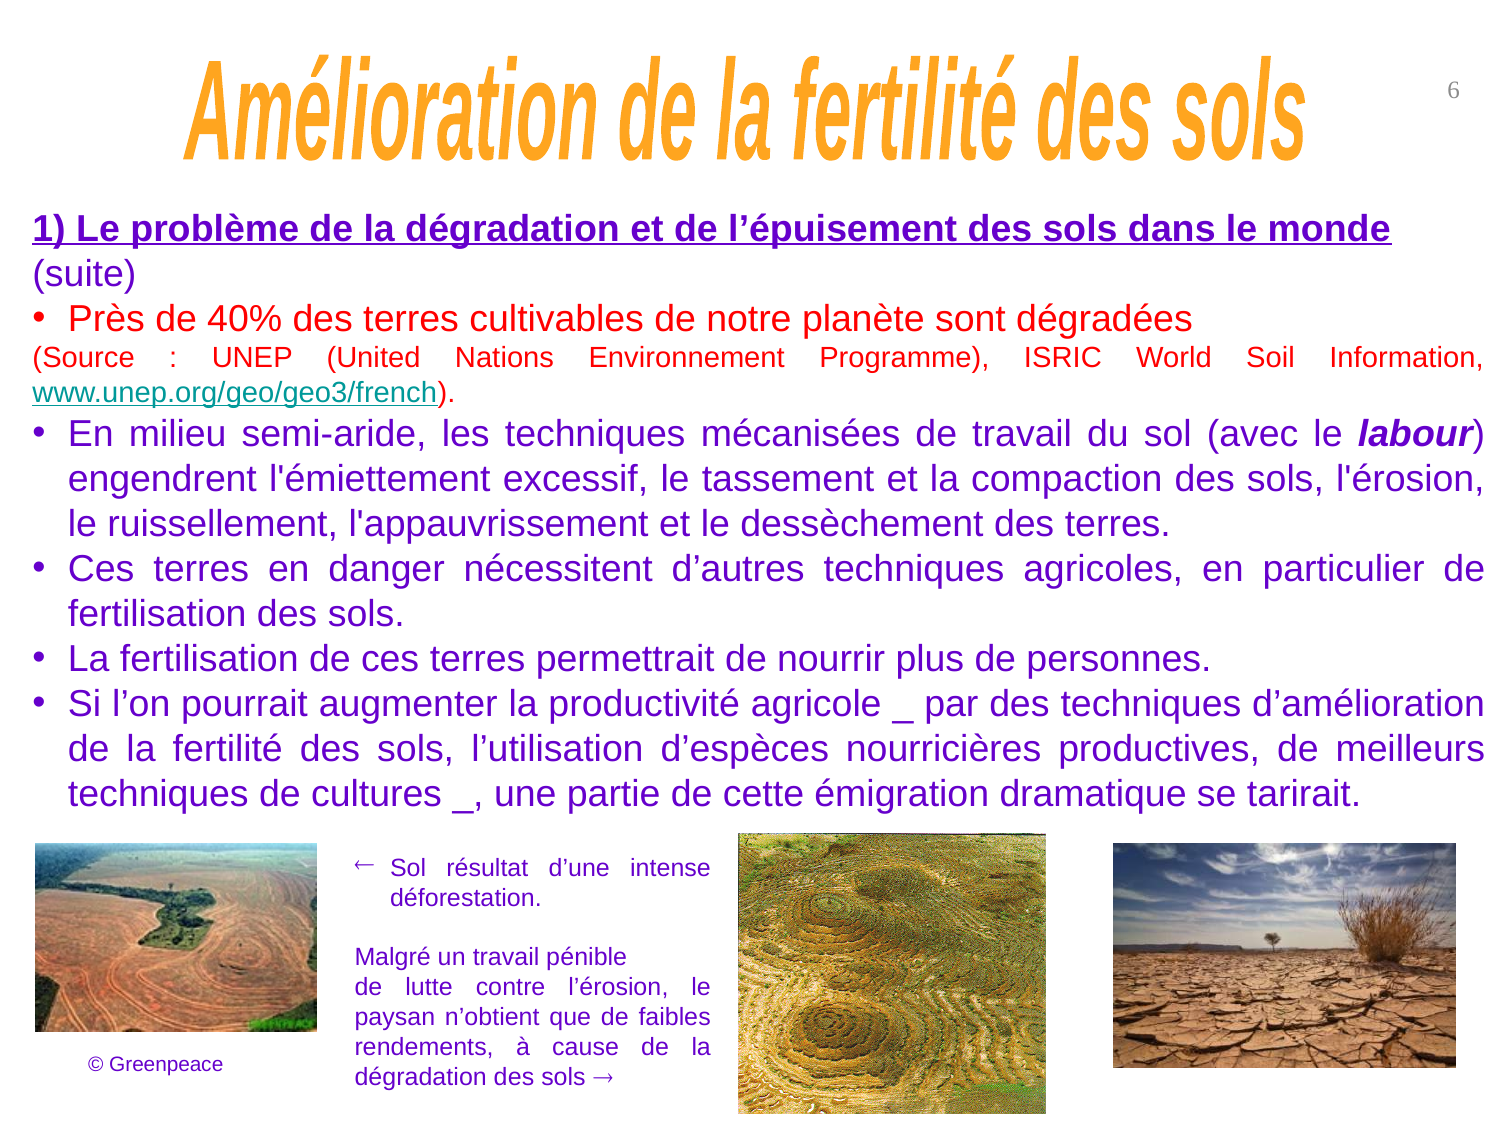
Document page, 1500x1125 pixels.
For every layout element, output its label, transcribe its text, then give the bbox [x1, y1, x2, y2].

text_box 1) Le problème de la dégradation et de l’épuisement des sols dans le monde (suite) Près de 40% des terres cultivables de notre planète sont dégradées (Source : UNEP (United Nations Environnement Programme), ISRIC World Soil Information, www.unep.org/geo/geo3/french). En milieu semi-aride, les techniques mécanisées de travail du sol (avec le labour) engendrent l'émiettement excessif, le tassement et la compaction des sols, l'érosion, le ruissellement, l'appauvrissement et le dessèchement des terres. Ces terres en danger nécessitent d’autres techniques agricoles, en particulier de fertilisation des sols. La fertilisation de ces terres permettrait de nourrir plus de personnes. Si l’on pourrait augmenter la productivité agricole _ par des techniques d’amélioration de la fertilité des sols, l’utilisation d’espèces nourricières productives, de meilleurs techniques de cultures _, une partie de cette émigration dramatique se tarirait. [17, 196, 1500, 821]
text_box © Greenpeace [73, 1042, 239, 1083]
picture [1113, 843, 1457, 1068]
text_box 6 [1399, 66, 1475, 112]
picture [738, 833, 1046, 1115]
text_box Sol résultat d’une intense déforestation. Malgré un travail pénible de lutte contre l’érosion, le paysan n’obtient que de faibles rendements, à cause de la dégradation des sols  [339, 843, 727, 1098]
picture [34, 843, 317, 1032]
